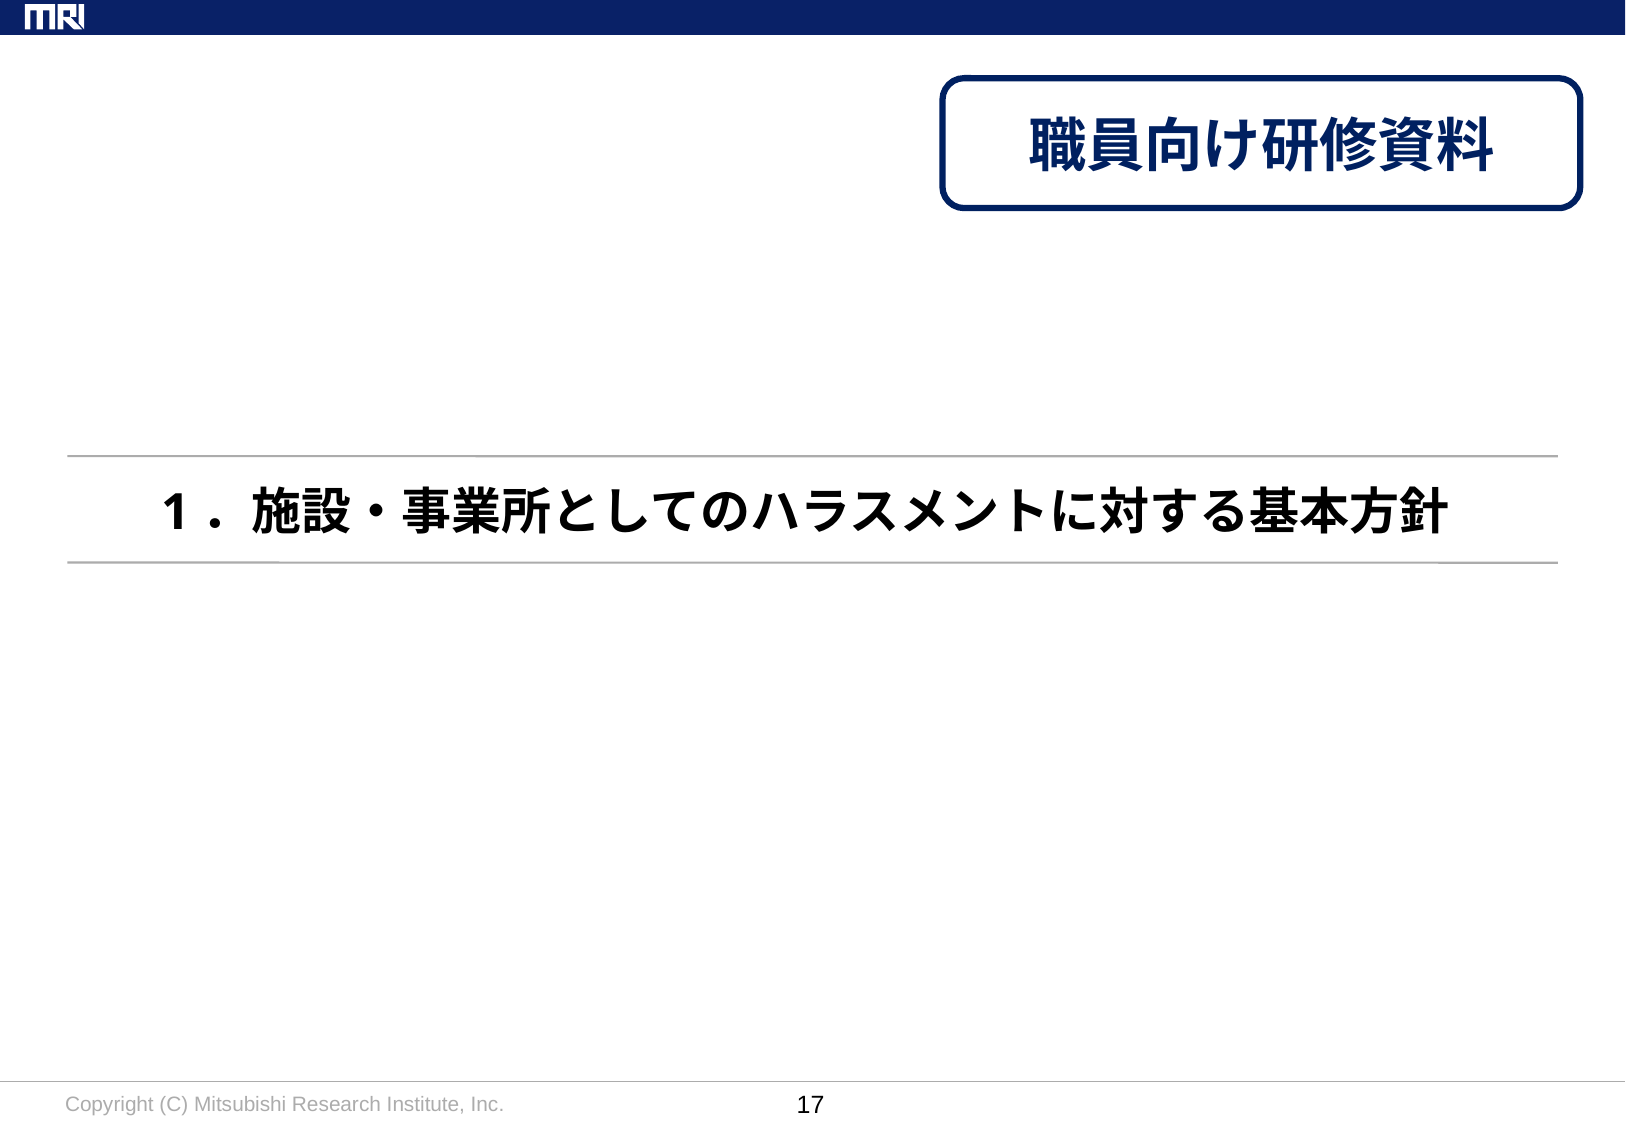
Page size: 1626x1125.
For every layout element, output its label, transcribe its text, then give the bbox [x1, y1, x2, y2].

text_box 職員向け研修資料 [940, 76, 1583, 211]
title 1．施設・事業所としてのハラスメントに対する基本方針 [67, 456, 1558, 563]
